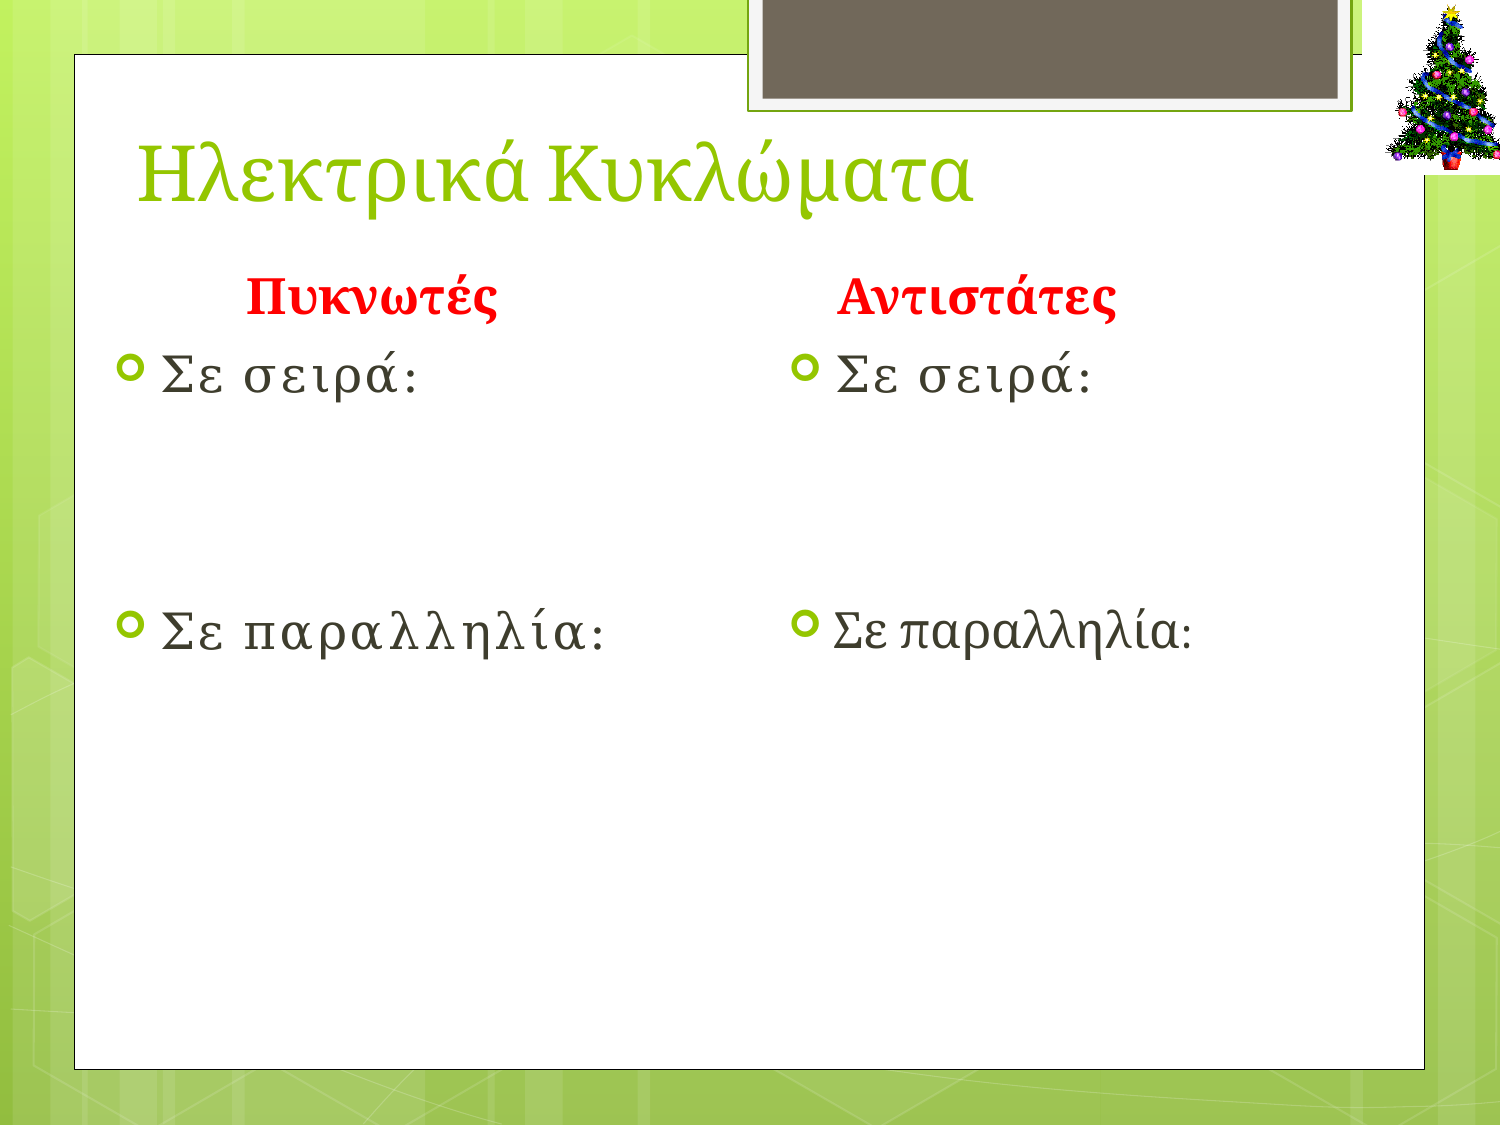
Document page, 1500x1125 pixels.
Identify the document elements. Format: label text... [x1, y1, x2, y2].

picture [1362, 0, 1500, 176]
list Πυκνωτές [231, 226, 734, 332]
list Αντιστάτες [822, 226, 1324, 332]
title Ηλεκτρικά Κυκλώματα [121, 116, 1338, 225]
